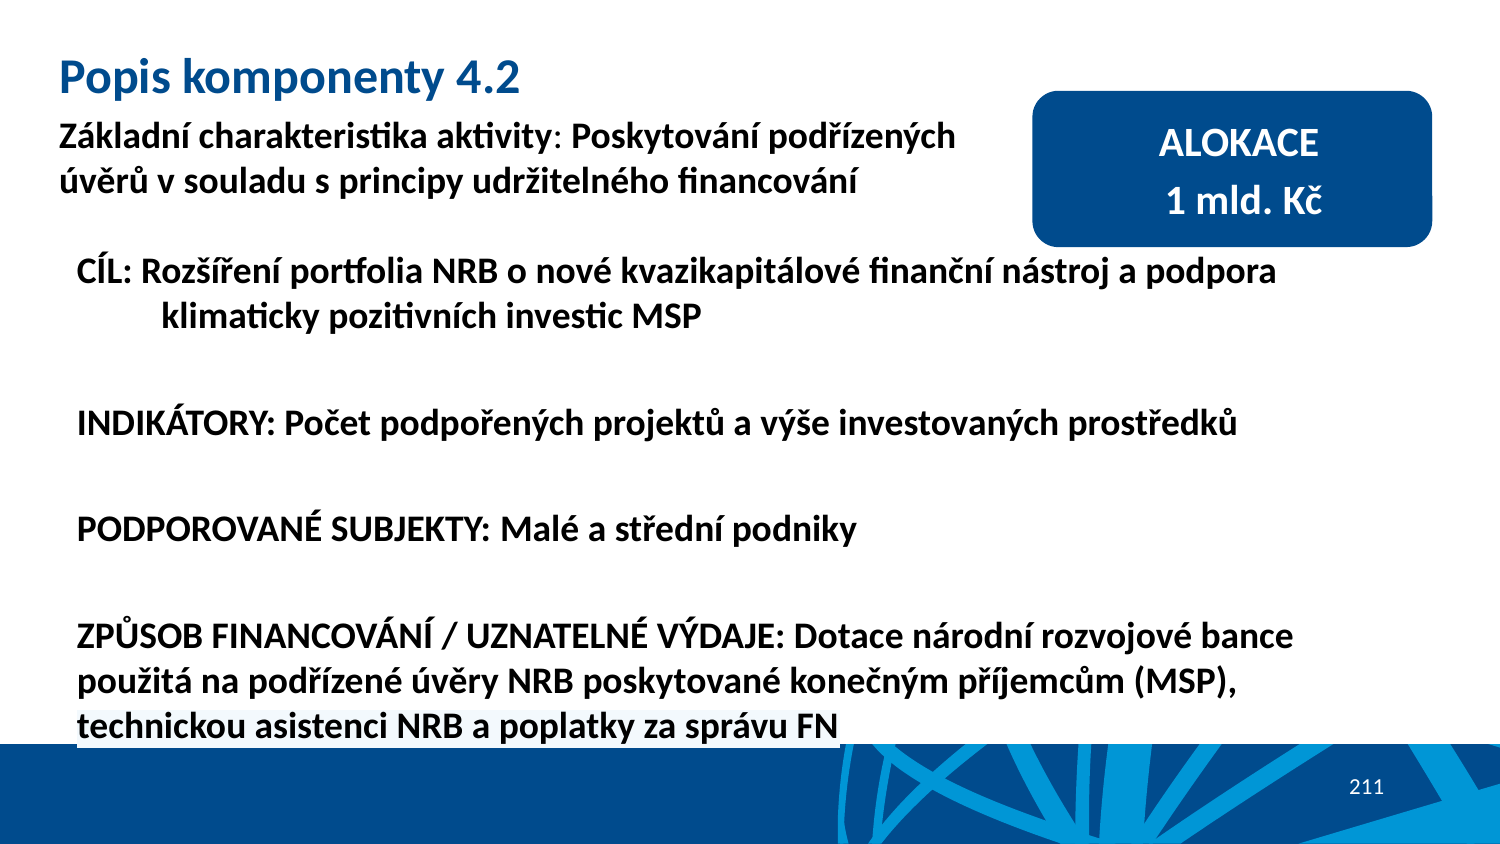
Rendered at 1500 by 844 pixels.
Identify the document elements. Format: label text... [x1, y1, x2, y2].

text_box Základní charakteristika aktivity: Poskytování podřízených úvěrů v souladu s principy udržitelného financování CÍL: Rozšíření portfolia NRB o nové kvazikapitálové finanční nástroj a podpora klimaticky pozitivních investic MSP INDIKÁTORY: Počet podpořených projektů a výše investovaných prostředků PODPOROVANÉ SUBJEKTY: Malé a střední podniky ZPŮSOB FINANCOVÁNÍ / UZNATELNÉ VÝDAJE: Dotace národní rozvojové bance použitá na podřízené úvěry NRB poskytované konečným příjemcům (MSP), technickou asistenci NRB a poplatky za správu FN [44, 103, 1395, 807]
title Popis komponenty 4.2 [59, 42, 1441, 104]
text_box ALOKACE 1 mld. Kč [1030, 88, 1435, 250]
